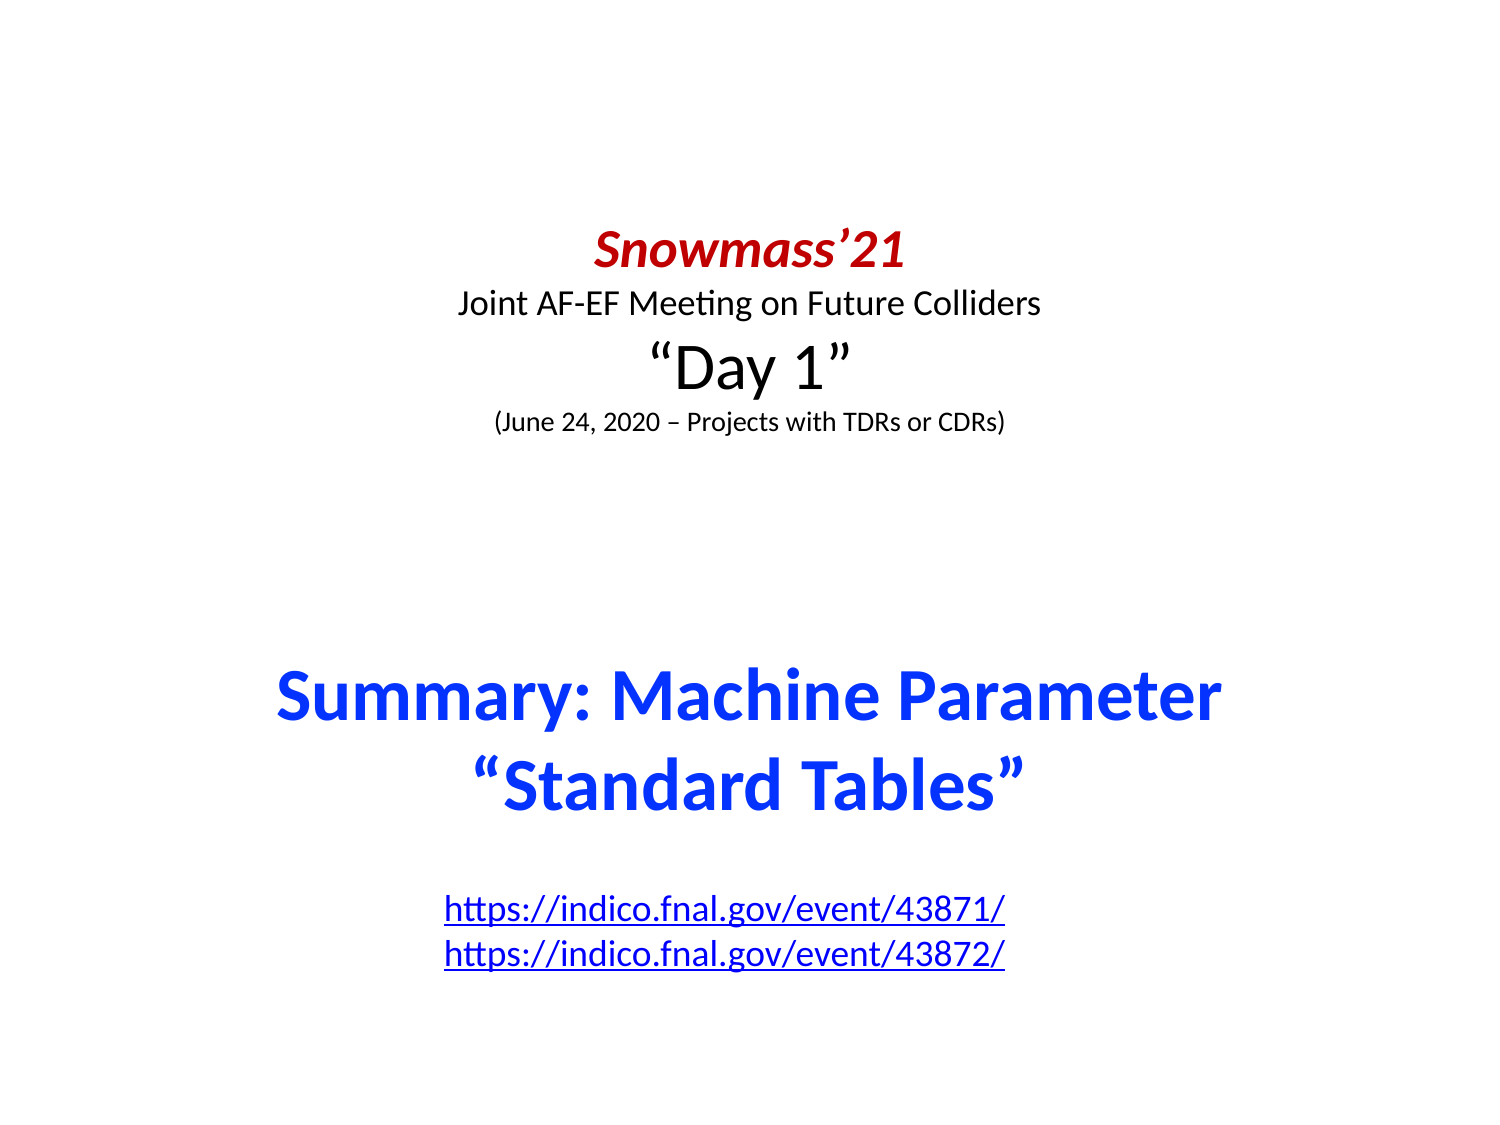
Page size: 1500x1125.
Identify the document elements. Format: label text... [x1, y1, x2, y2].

text_box https://indico.fnal.gov/event/43871/ https://indico.fnal.gov/event/43872/ [429, 876, 1021, 1027]
subtitle Summary: Machine Parameter “Standard Tables” [225, 637, 1275, 925]
title Snowmass’21 Joint AF-EF Meeting on Future Colliders “Day 1” (June 24, 2020 – Projects with TDRs or CDRs) [49, 204, 1451, 446]
